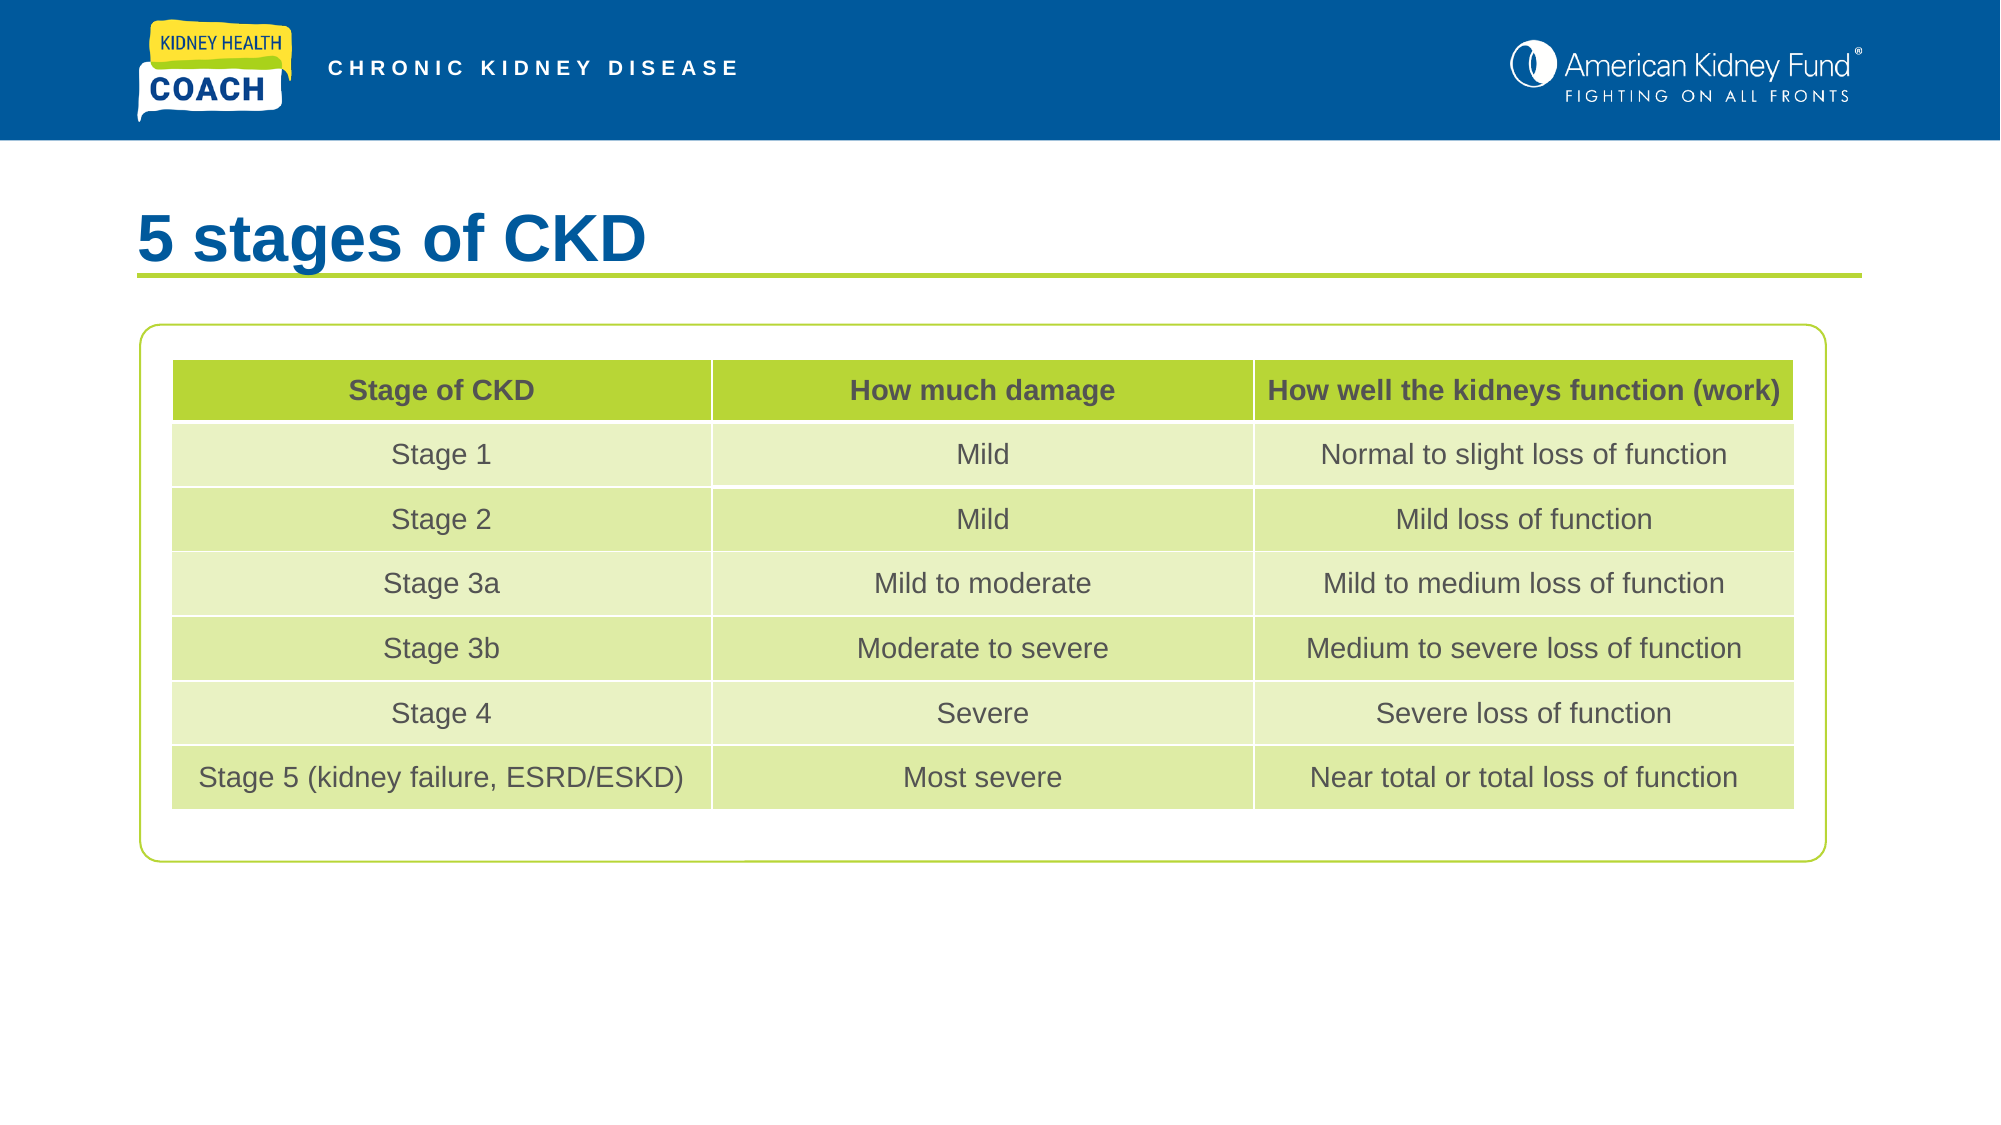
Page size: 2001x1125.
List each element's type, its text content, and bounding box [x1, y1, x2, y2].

table_cell Stage 5 (kidney failure, ESRD/ESKD) [172, 746, 711, 809]
table_header How well the kidneys function (work) [1255, 360, 1793, 420]
title 5 stages of CKD [136, 168, 1863, 277]
table_cell Mild [713, 489, 1253, 551]
table_header How much damage [713, 360, 1253, 420]
table_cell Stage 3a [172, 552, 711, 615]
table_cell Mild [713, 424, 1253, 485]
table_cell Mild loss of function [1255, 489, 1794, 551]
table_cell Mild to moderate [713, 552, 1253, 615]
text_box [140, 324, 1826, 862]
picture [1510, 39, 1863, 102]
table_cell Most severe [713, 746, 1253, 809]
table_cell Stage 2 [172, 488, 711, 551]
table_cell Severe [713, 682, 1253, 744]
table_cell Stage 3b [172, 617, 711, 680]
picture [137, 19, 292, 122]
table_header Stage of CKD [173, 360, 711, 420]
table_cell Normal to slight loss of function [1255, 424, 1794, 485]
table_cell Stage 1 [172, 424, 711, 486]
table_cell Mild to medium loss of function [1255, 552, 1794, 615]
table_cell Medium to severe loss of function [1255, 617, 1794, 680]
table_cell Severe loss of function [1255, 682, 1794, 744]
table_cell Stage 4 [172, 682, 711, 744]
table_cell Near total or total loss of function [1255, 746, 1794, 809]
table_cell Moderate to severe [713, 617, 1253, 680]
